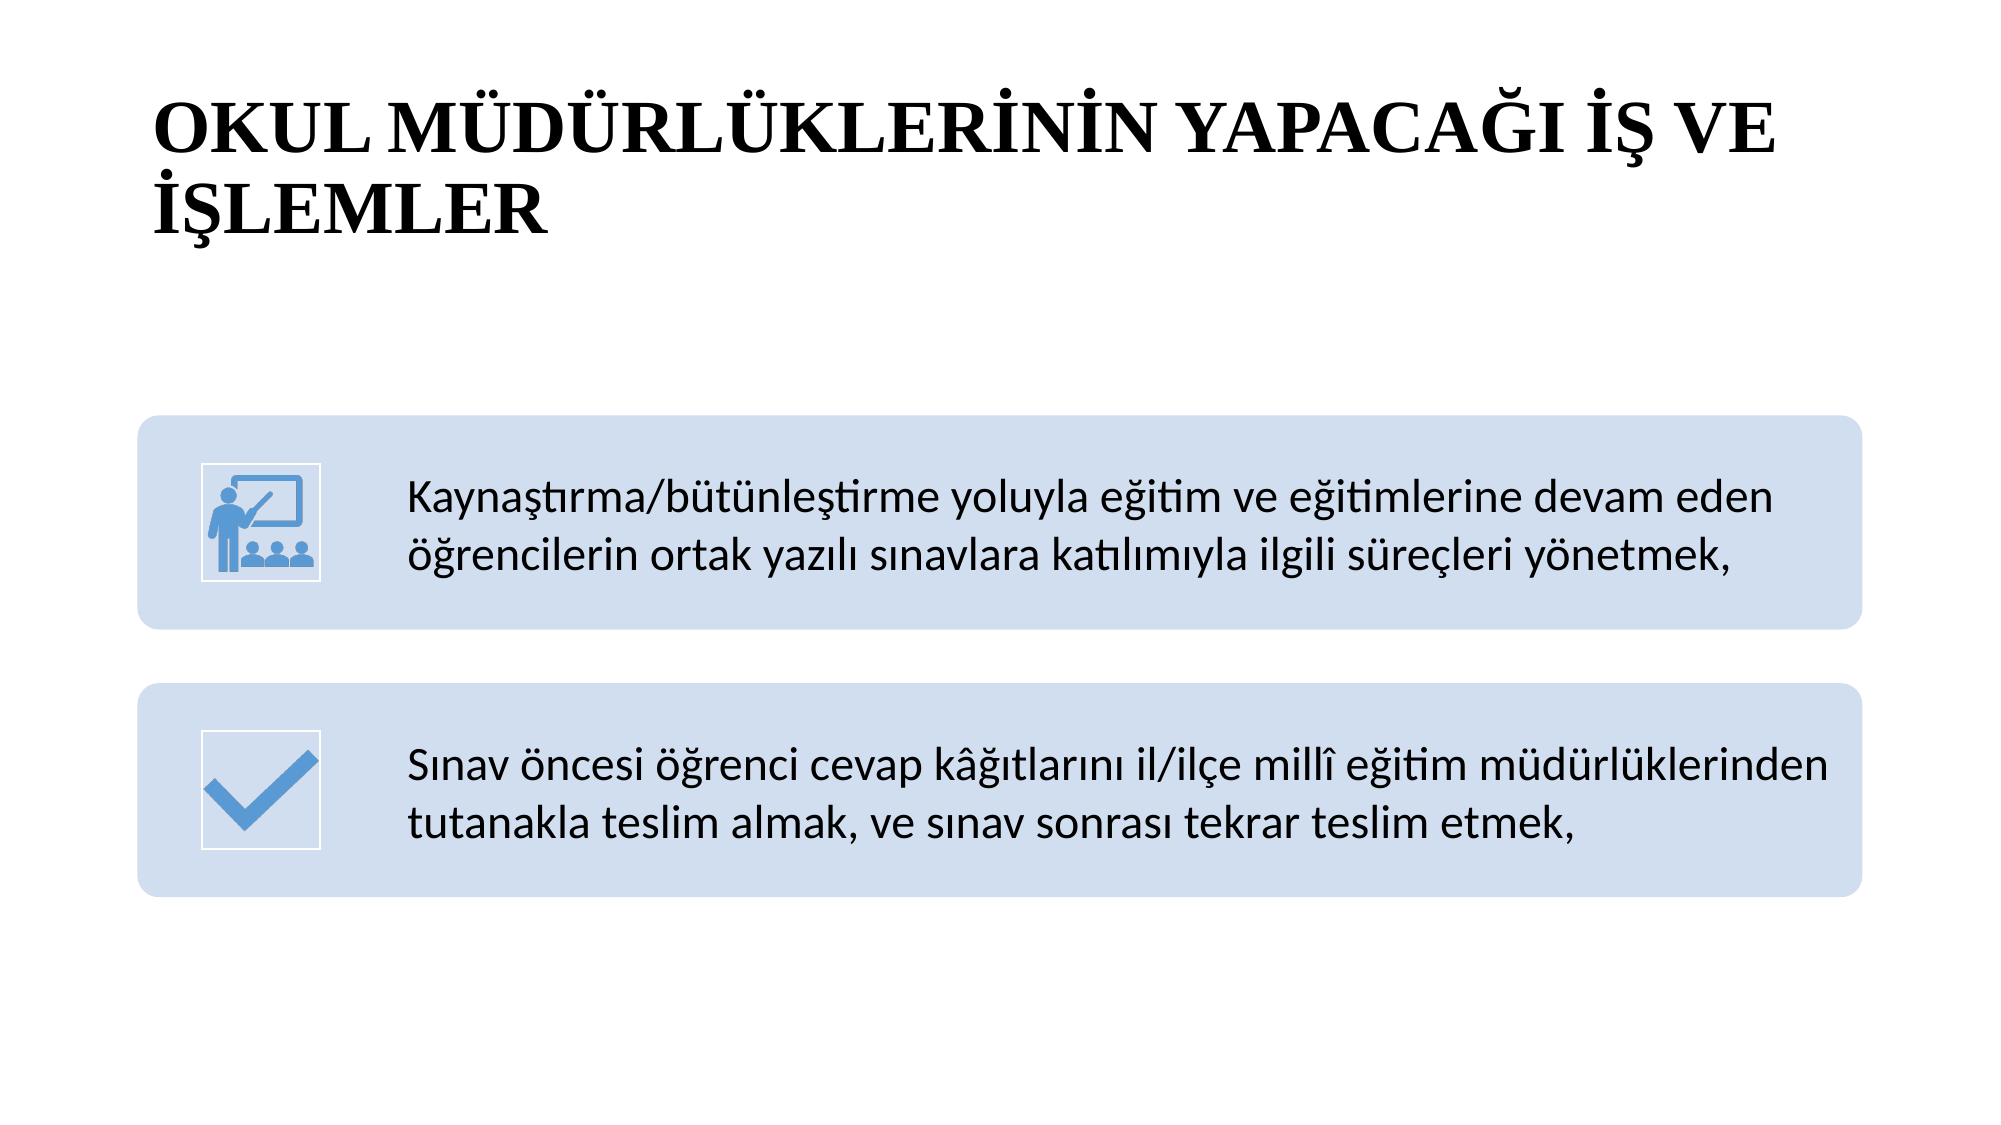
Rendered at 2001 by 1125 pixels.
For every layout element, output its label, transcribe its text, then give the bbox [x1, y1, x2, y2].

title OKUL MÜDÜRLÜKLERİNİN YAPACAĞI İŞ VE İŞLEMLER [137, 59, 1863, 278]
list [137, 299, 1863, 1014]
